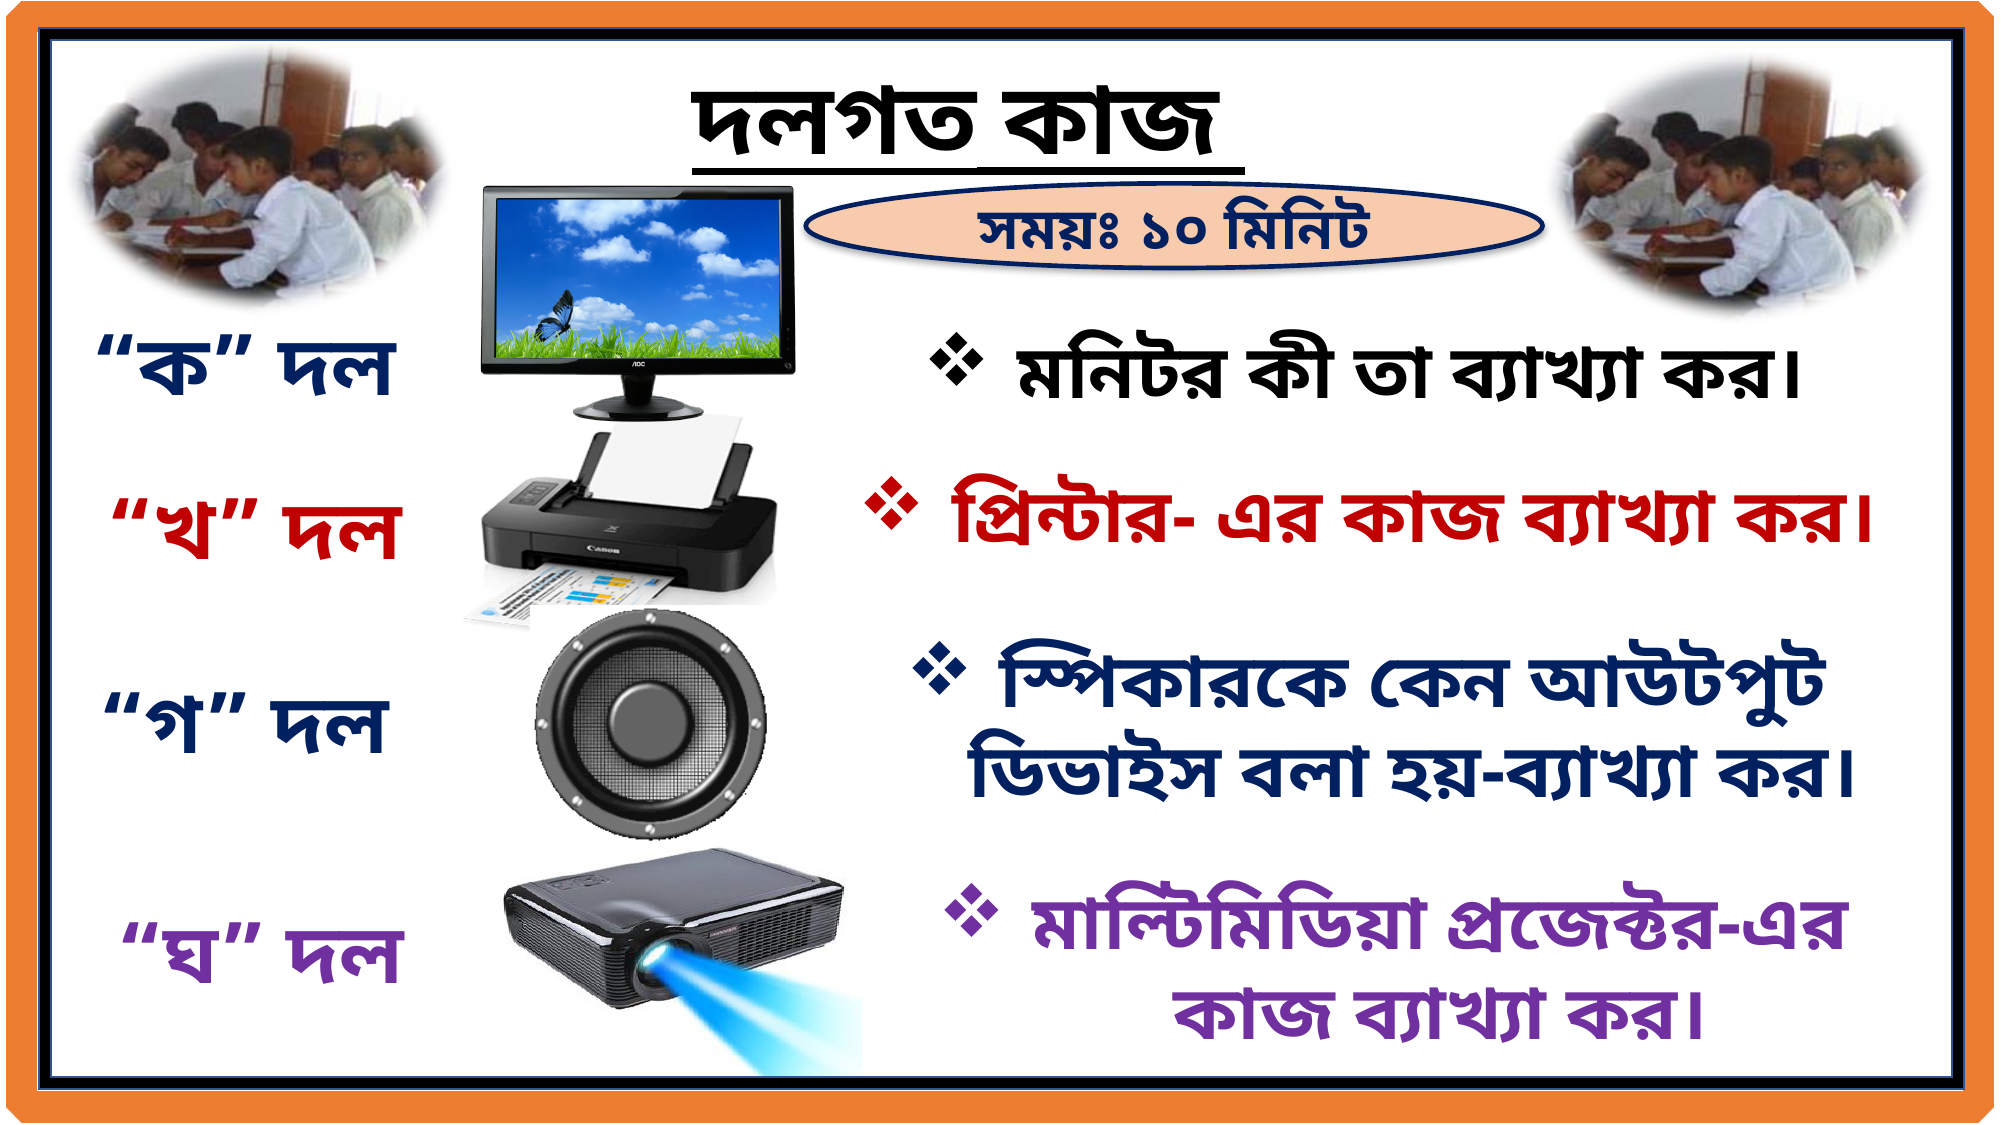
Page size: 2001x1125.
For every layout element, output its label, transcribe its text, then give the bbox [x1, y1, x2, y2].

picture [414, 181, 863, 1080]
text_box প্রিন্টার- এর কাজ ব্যাখ্যা কর। [849, 460, 1931, 566]
picture [1540, 46, 1938, 326]
picture [60, 36, 458, 317]
text_box “গ” দল [63, 662, 447, 778]
text_box “খ” দল [77, 468, 414, 584]
text_box দলগত কাজ [625, 47, 1313, 182]
text_box মনিটর কী তা ব্যাখ্যা কর। [841, 315, 1887, 421]
text_box সময়ঃ ১০ মিনিট [805, 182, 1540, 270]
text_box [21, 16, 1979, 1108]
text_box “ক” দল [75, 317, 435, 420]
text_box স্পিকারকে কেন আউটপুট ডিভাইস বলা হয়-ব্যাখ্যা কর। [816, 625, 1917, 821]
text_box মাল্টিমিডিয়া প্রজেক্টর-এর কাজ ব্যাখ্যা কর। [906, 867, 1881, 1062]
text_box “ঘ” দল [83, 892, 460, 1008]
text_box [38, 27, 1965, 1090]
